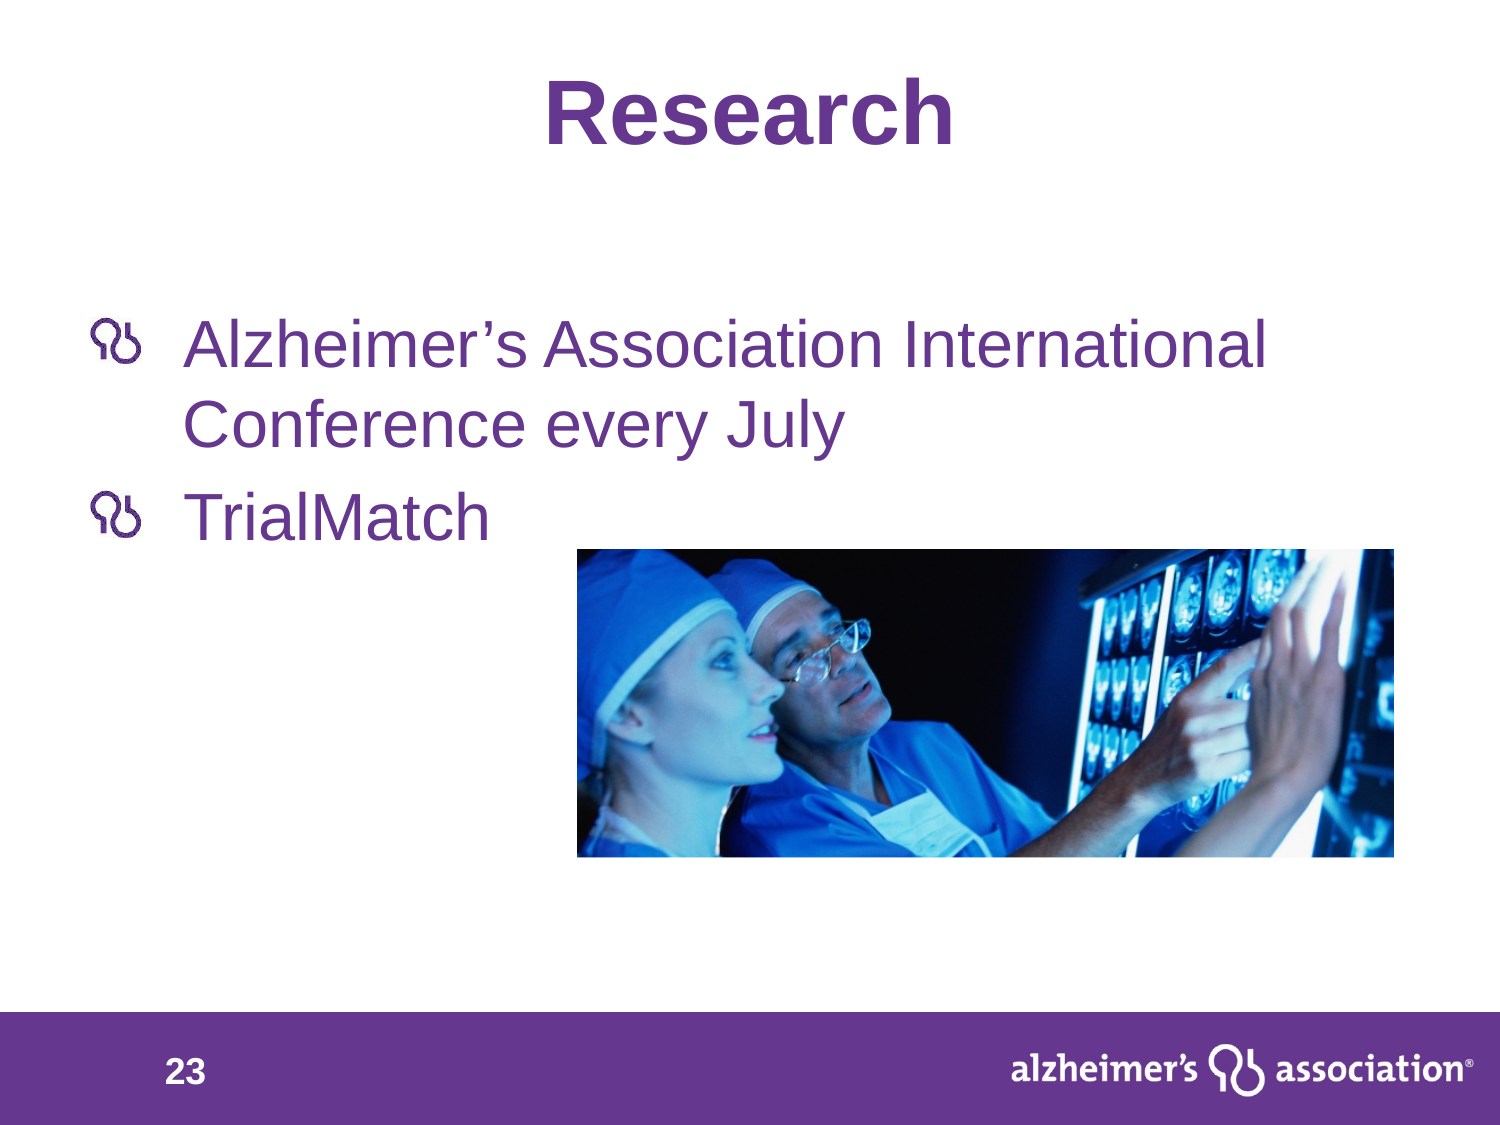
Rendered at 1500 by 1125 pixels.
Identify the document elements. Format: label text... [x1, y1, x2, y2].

picture [576, 549, 1394, 860]
list Alzheimer’s Association International Conference every July TrialMatch [75, 200, 1425, 1005]
picture [0, 1012, 1500, 1125]
title Research [75, 45, 1425, 200]
picture [89, 317, 142, 364]
picture [89, 490, 142, 538]
